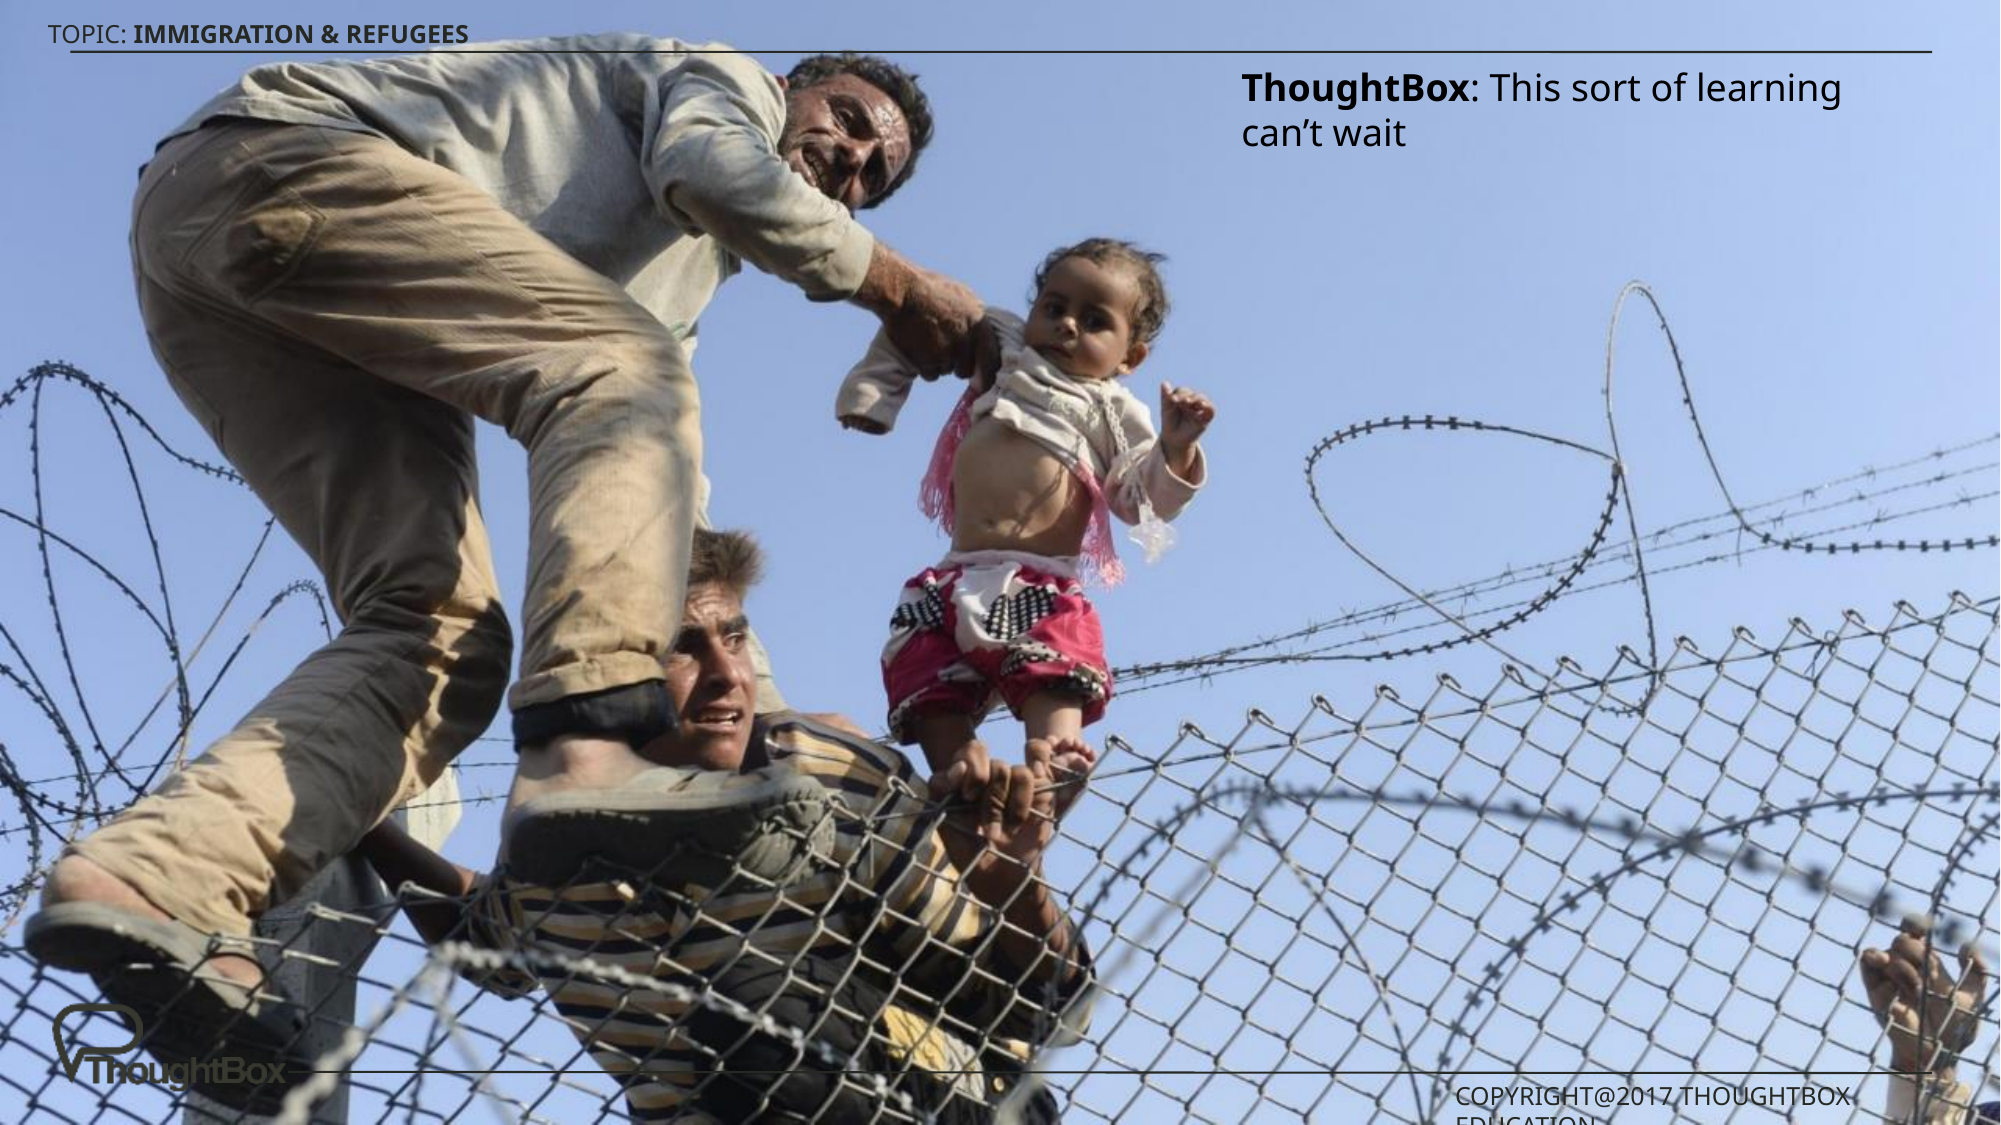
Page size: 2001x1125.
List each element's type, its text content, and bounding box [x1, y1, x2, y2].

picture [0, 0, 2001, 1125]
picture [1473, 1119, 1482, 1125]
picture [1561, 1119, 1573, 1125]
text_box ThoughtBox: This sort of learning can’t wait [1226, 57, 1946, 162]
